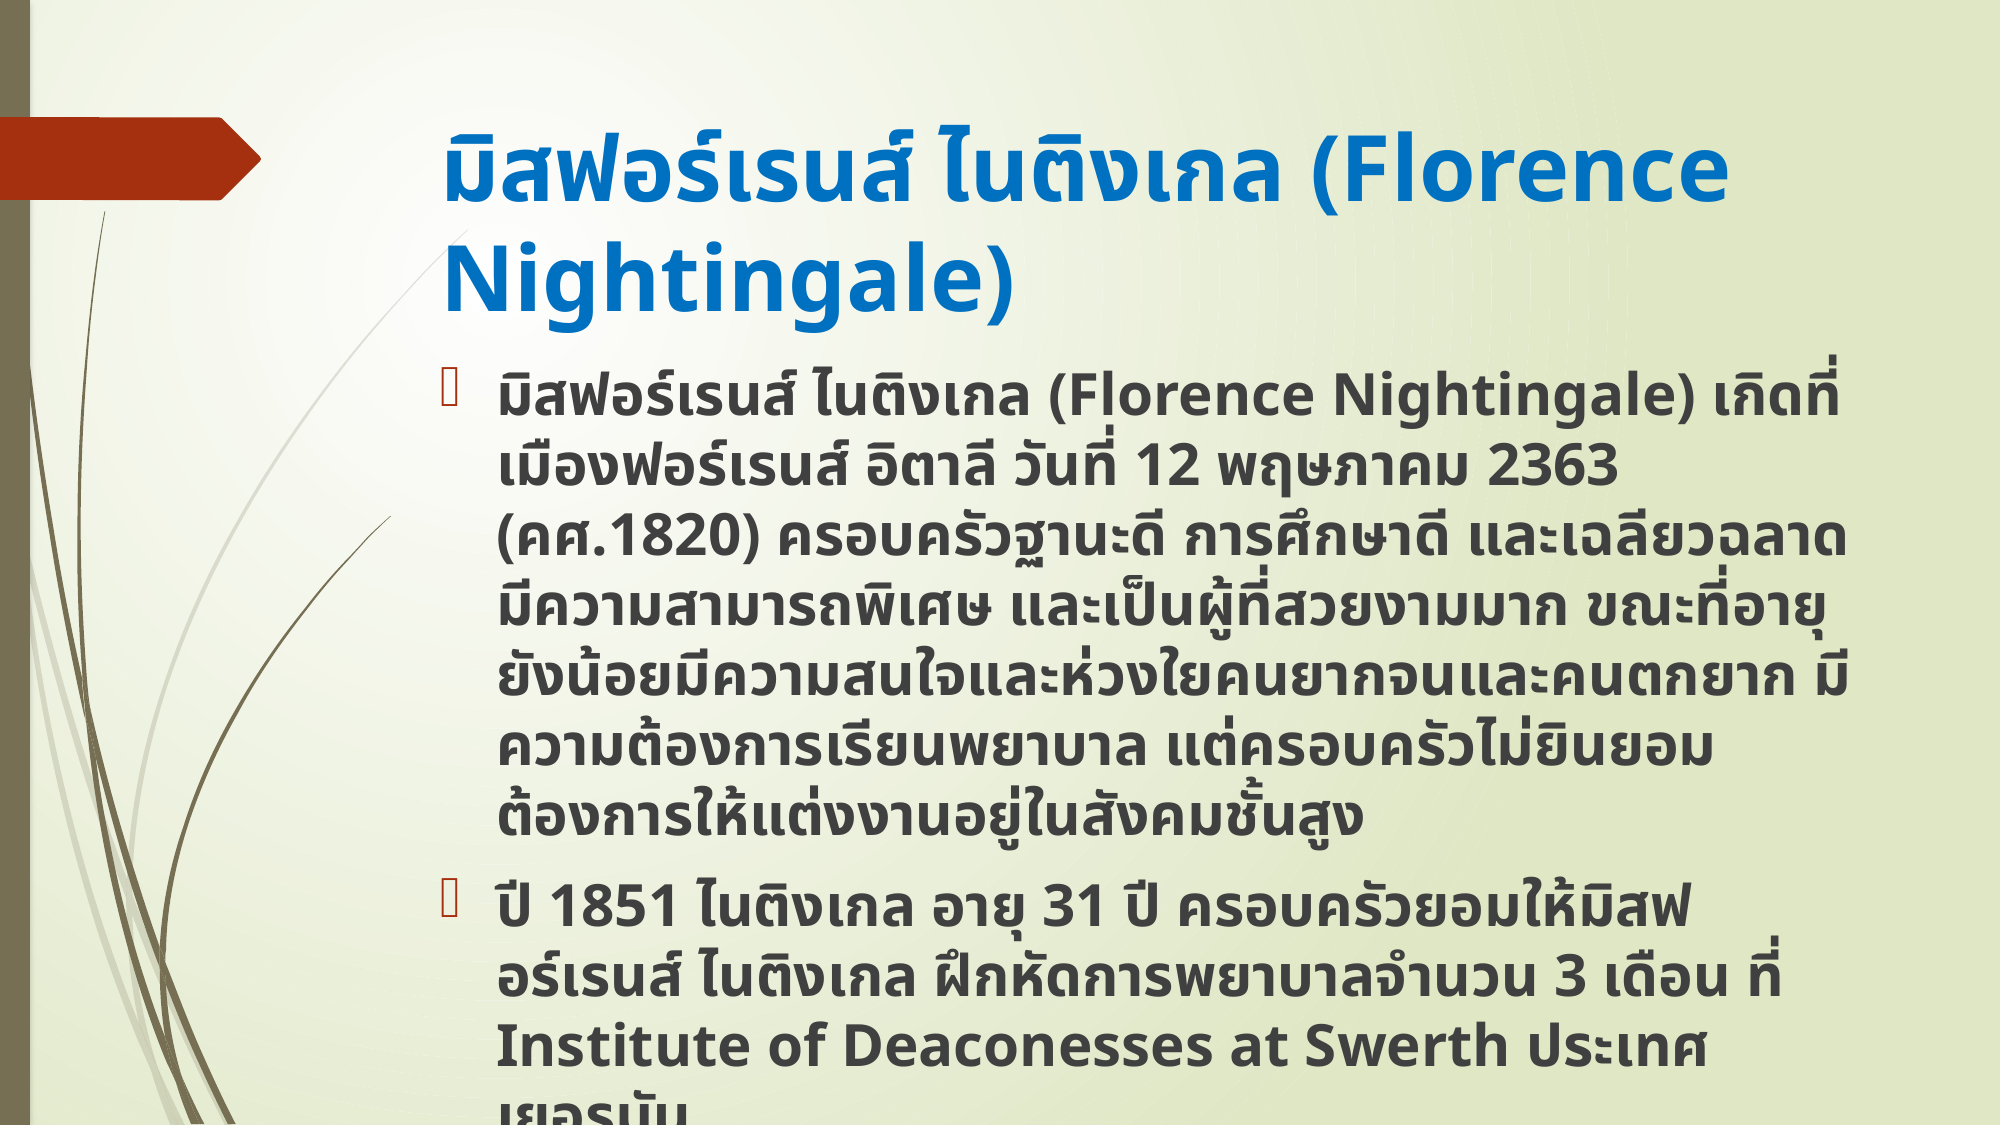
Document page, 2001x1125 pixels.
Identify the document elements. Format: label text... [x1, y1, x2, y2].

title มิสฟอร์เรนส์ ไนติงเกล (Florence Nightingale) [425, 102, 1888, 313]
list มิสฟอร์เรนส์ ไนติงเกล (Florence Nightingale) เกิดที่เมืองฟอร์เรนส์ อิตาลี วันที่ 12 พฤษภาคม 2363 (คศ.1820) ครอบครัวฐานะดี การศึกษาดี และเฉลียวฉลาด มีความสามารถพิเศษ และเป็นผู้ที่สวยงามมาก ขณะที่อายุยังน้อยมีความสนใจและห่วงใยคนยากจนและคนตกยาก มีความต้องการเรียนพยาบาล แต่ครอบครัวไม่ยินยอมต้องการให้แต่งงานอยู่ในสังคมชั้นสูง ปี 1851 ไนติงเกล อายุ 31 ปี ครอบครัวยอมให้มิสฟอร์เรนส์ ไนติงเกล ฝึกหัดการพยาบาลจำนวน 3 เดือน ที่ Institute of Deaconesses at Swerth ประเทศเยอรมัน ปี 1854 ไนติงเกล อายุ 34 ปี เริ่มฝึกหัดเป็นพยาบาลที่ King’s College ในลอนดอน [424, 350, 1888, 970]
